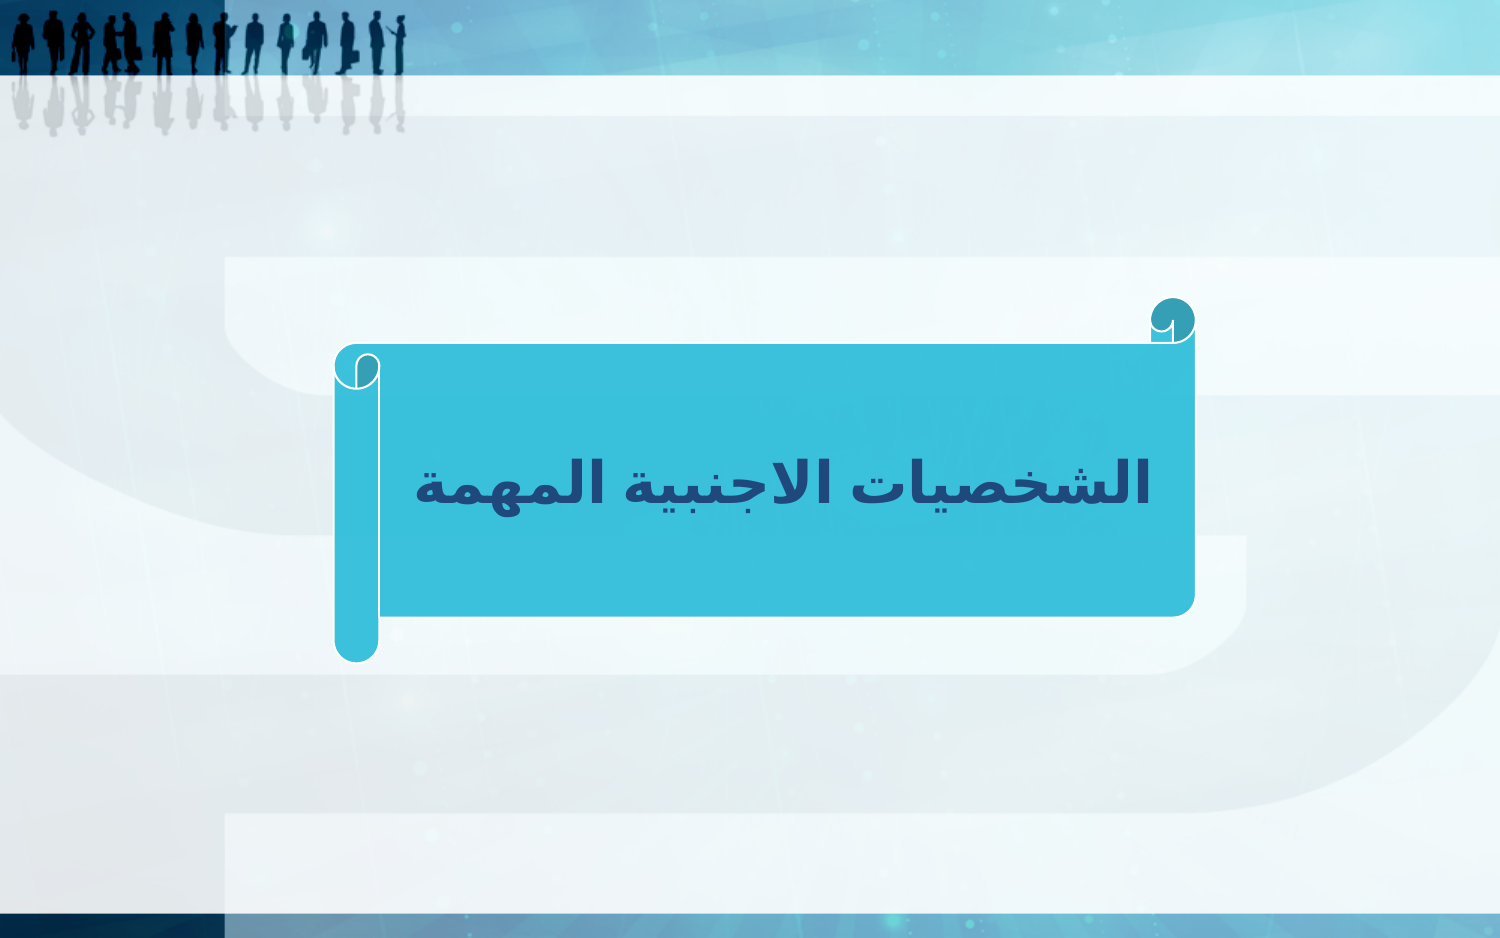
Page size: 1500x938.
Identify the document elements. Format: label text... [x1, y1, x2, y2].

picture [0, 0, 1500, 938]
text_box الشخصيات الاجنبية المهمة [333, 297, 1196, 664]
